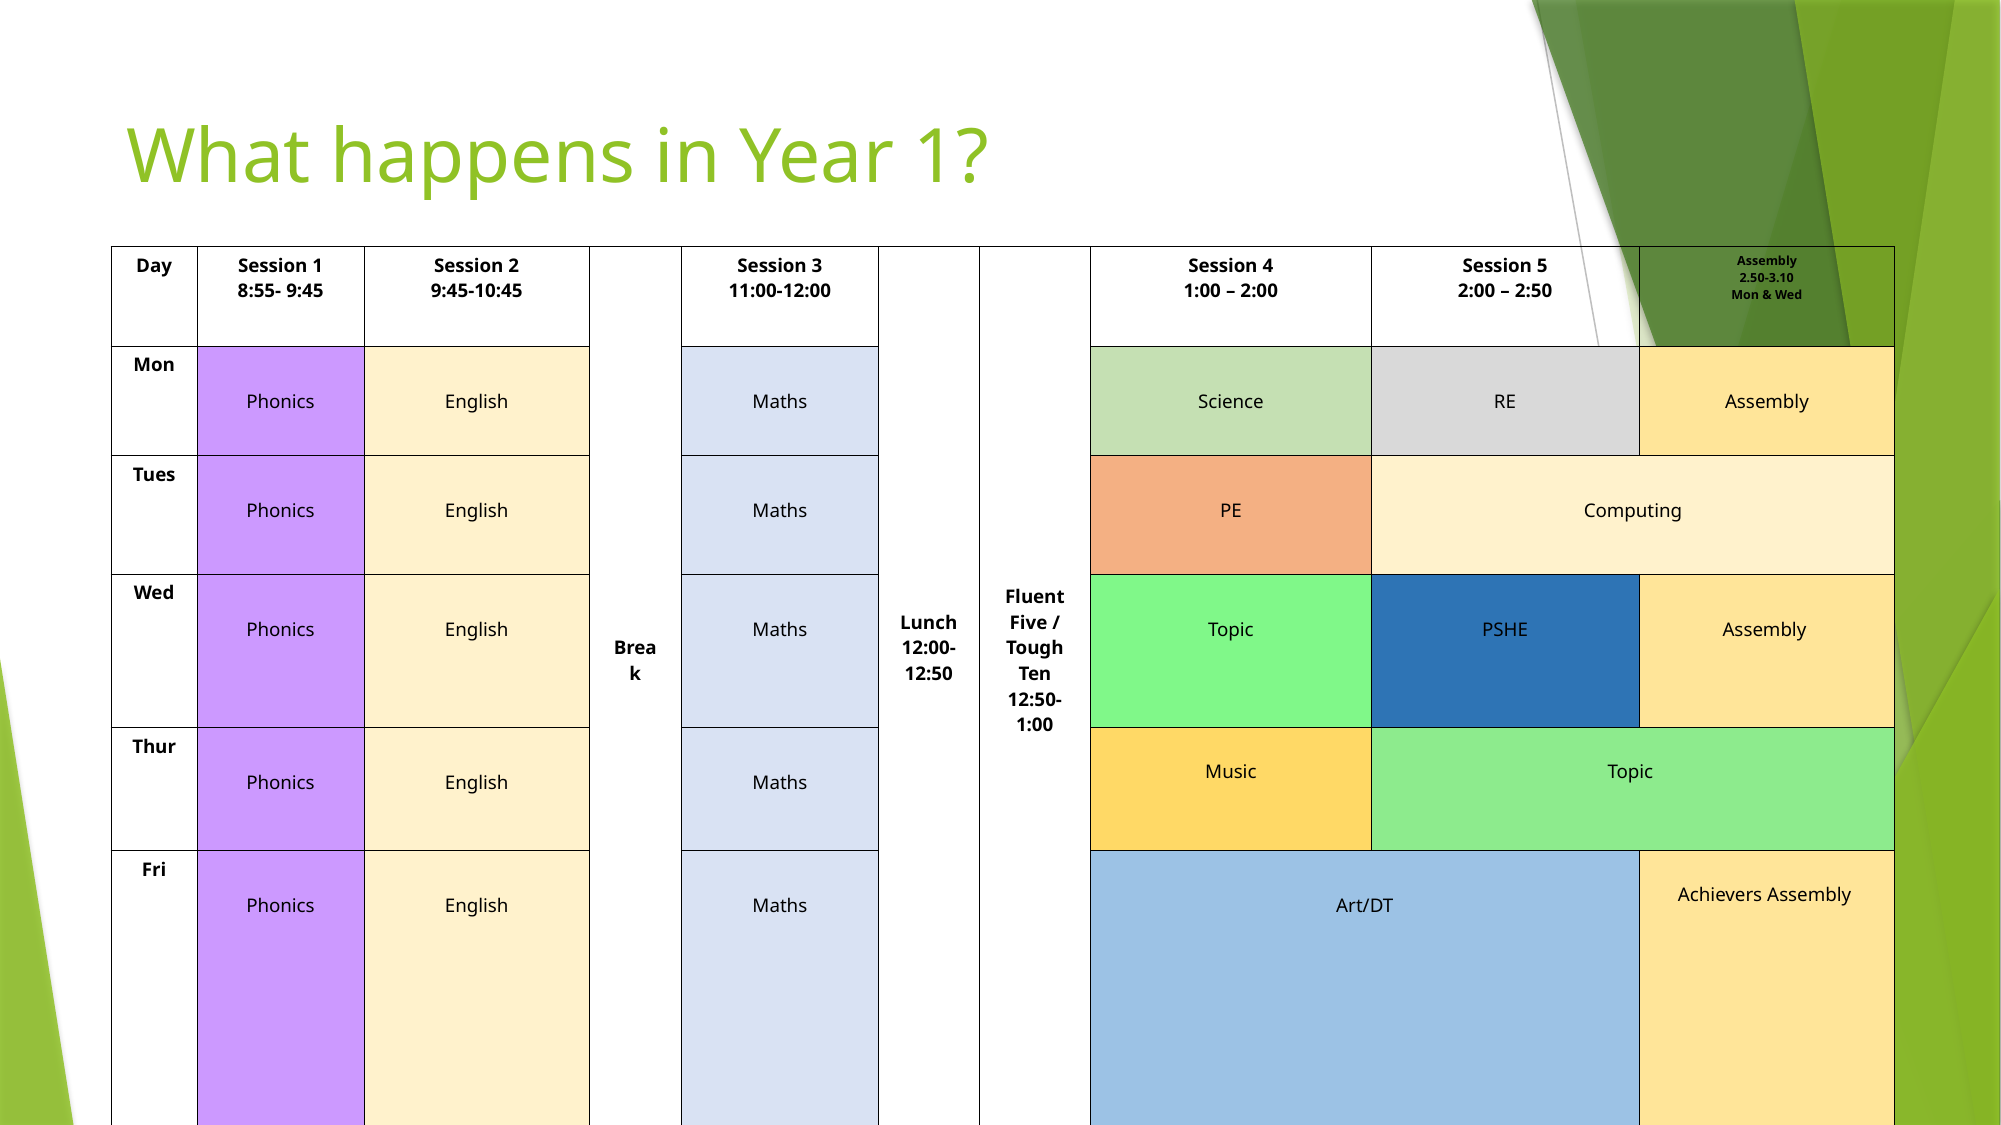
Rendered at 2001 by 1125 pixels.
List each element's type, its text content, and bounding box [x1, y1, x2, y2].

table_header Day [112, 247, 197, 346]
table_cell English [365, 728, 589, 850]
table_header Fluent Five / Tough Ten 12:50-1:00 [980, 247, 1090, 1125]
table_cell Mon [112, 347, 197, 455]
table_cell Maths [682, 728, 878, 850]
table_header Assembly 2.50-3.10 Mon & Wed [1640, 247, 1894, 346]
table_cell Thur [112, 728, 197, 850]
text_box [1216, 333, 1240, 424]
table_header Session 5 2:00 – 2:50 [1372, 247, 1639, 346]
table_header Session 1 8:55- 9:45 [198, 247, 364, 346]
table_cell RE [1372, 347, 1639, 455]
table_cell Assembly [1640, 575, 1894, 727]
table_cell English [365, 347, 589, 455]
table_cell Topic [1372, 728, 1894, 850]
table_cell Phonics [198, 851, 364, 1125]
table_cell Phonics [198, 456, 364, 574]
table_cell Computing [1372, 456, 1894, 574]
table_cell Assembly [1640, 347, 1894, 455]
table_cell Maths [682, 347, 878, 455]
table_cell Maths [682, 575, 878, 727]
table_cell PE [1091, 456, 1371, 574]
table_cell Tues [112, 456, 197, 574]
table_cell Art/DT [1091, 851, 1639, 1125]
table_cell Topic [1091, 575, 1371, 727]
table_cell Achievers Assembly [1640, 851, 1894, 1125]
table_header Break [590, 247, 681, 1125]
table_cell Wed [112, 575, 197, 727]
table_cell Phonics [198, 728, 364, 850]
table_cell Science [1091, 347, 1371, 455]
title What happens in Year 1? [111, 99, 1522, 246]
table_cell English [365, 575, 589, 727]
table_cell Phonics [198, 575, 364, 727]
table_cell Fri [112, 851, 197, 1125]
table_header Session 4 1:00 – 2:00 [1091, 247, 1371, 346]
table_cell PSHE [1372, 575, 1639, 727]
table_cell English [365, 456, 589, 574]
table_cell Maths [682, 851, 878, 1125]
table_header Lunch 12:00-12:50 [879, 247, 979, 1125]
table_cell Maths [682, 456, 878, 574]
table_header Session 2 9:45-10:45 [365, 247, 589, 346]
table_cell Phonics [198, 347, 364, 455]
table_cell Music [1091, 728, 1371, 850]
table_cell English [365, 851, 589, 1125]
table_header Session 3 11:00-12:00 [682, 247, 878, 346]
